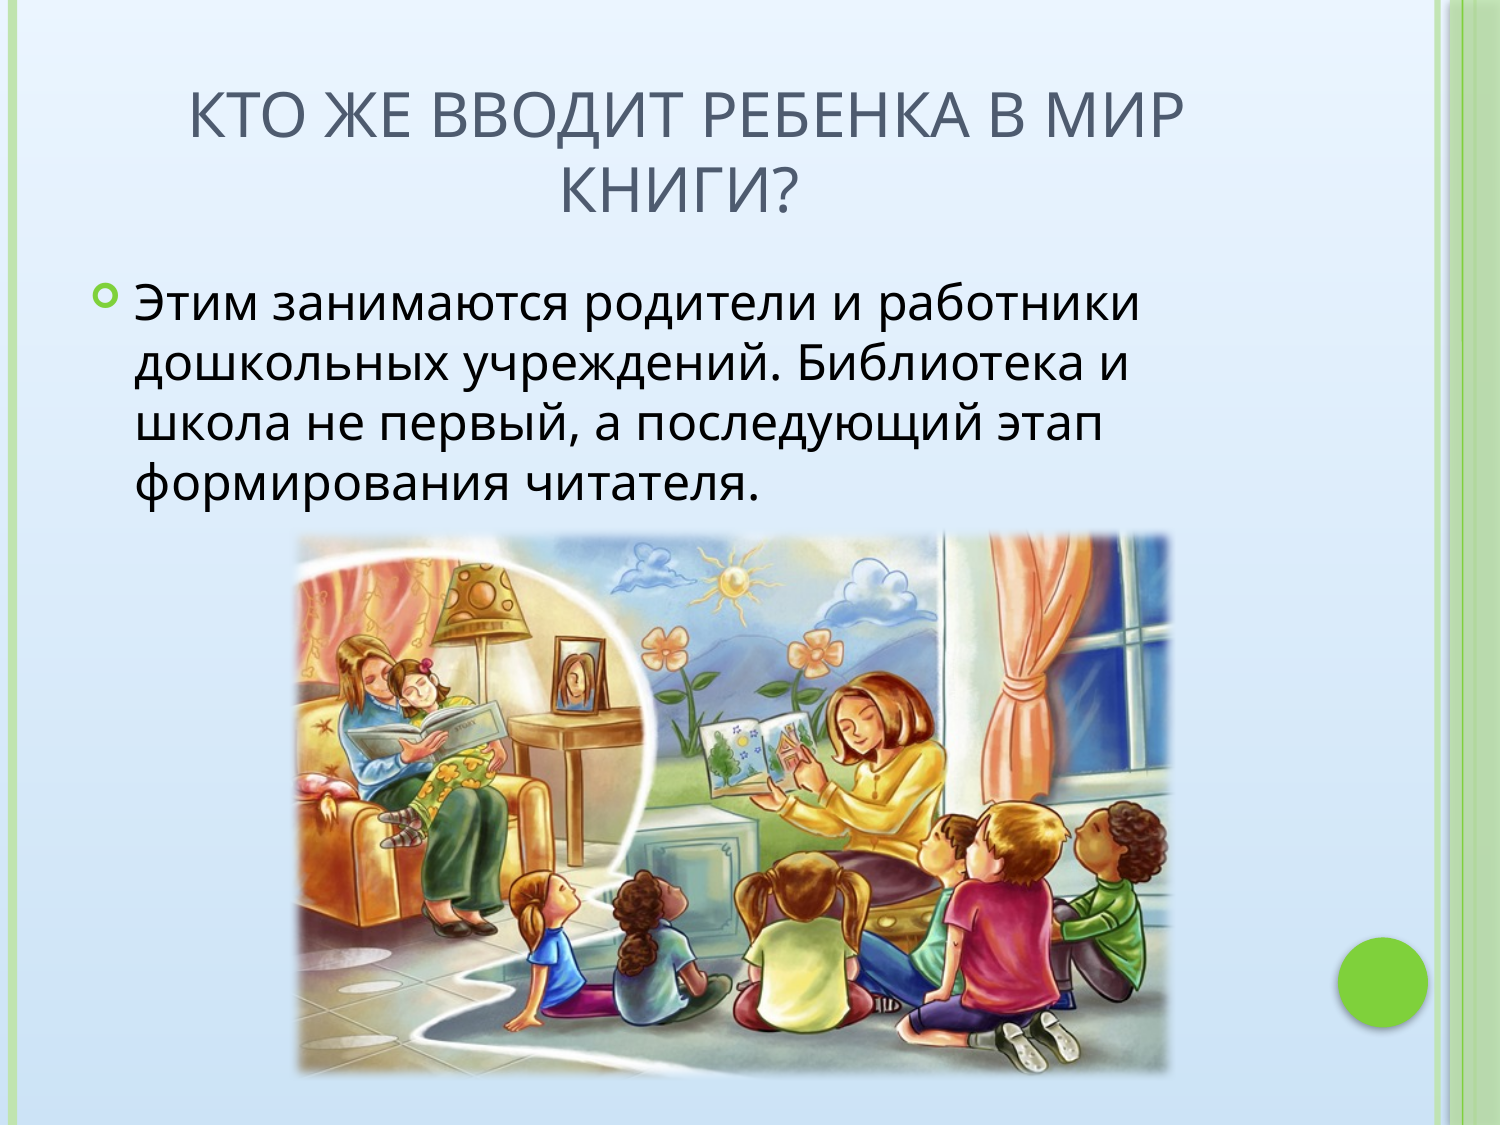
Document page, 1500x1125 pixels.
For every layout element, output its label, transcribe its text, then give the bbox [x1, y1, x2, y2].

title Кто же вводит ребенка в мир книги? [75, 45, 1300, 233]
picture [288, 526, 1176, 1081]
list Этим занимаются родители и работники дошкольных учреждений. Библиотека и школа не первый, а последующий этап формирования читателя. [75, 262, 1300, 1062]
